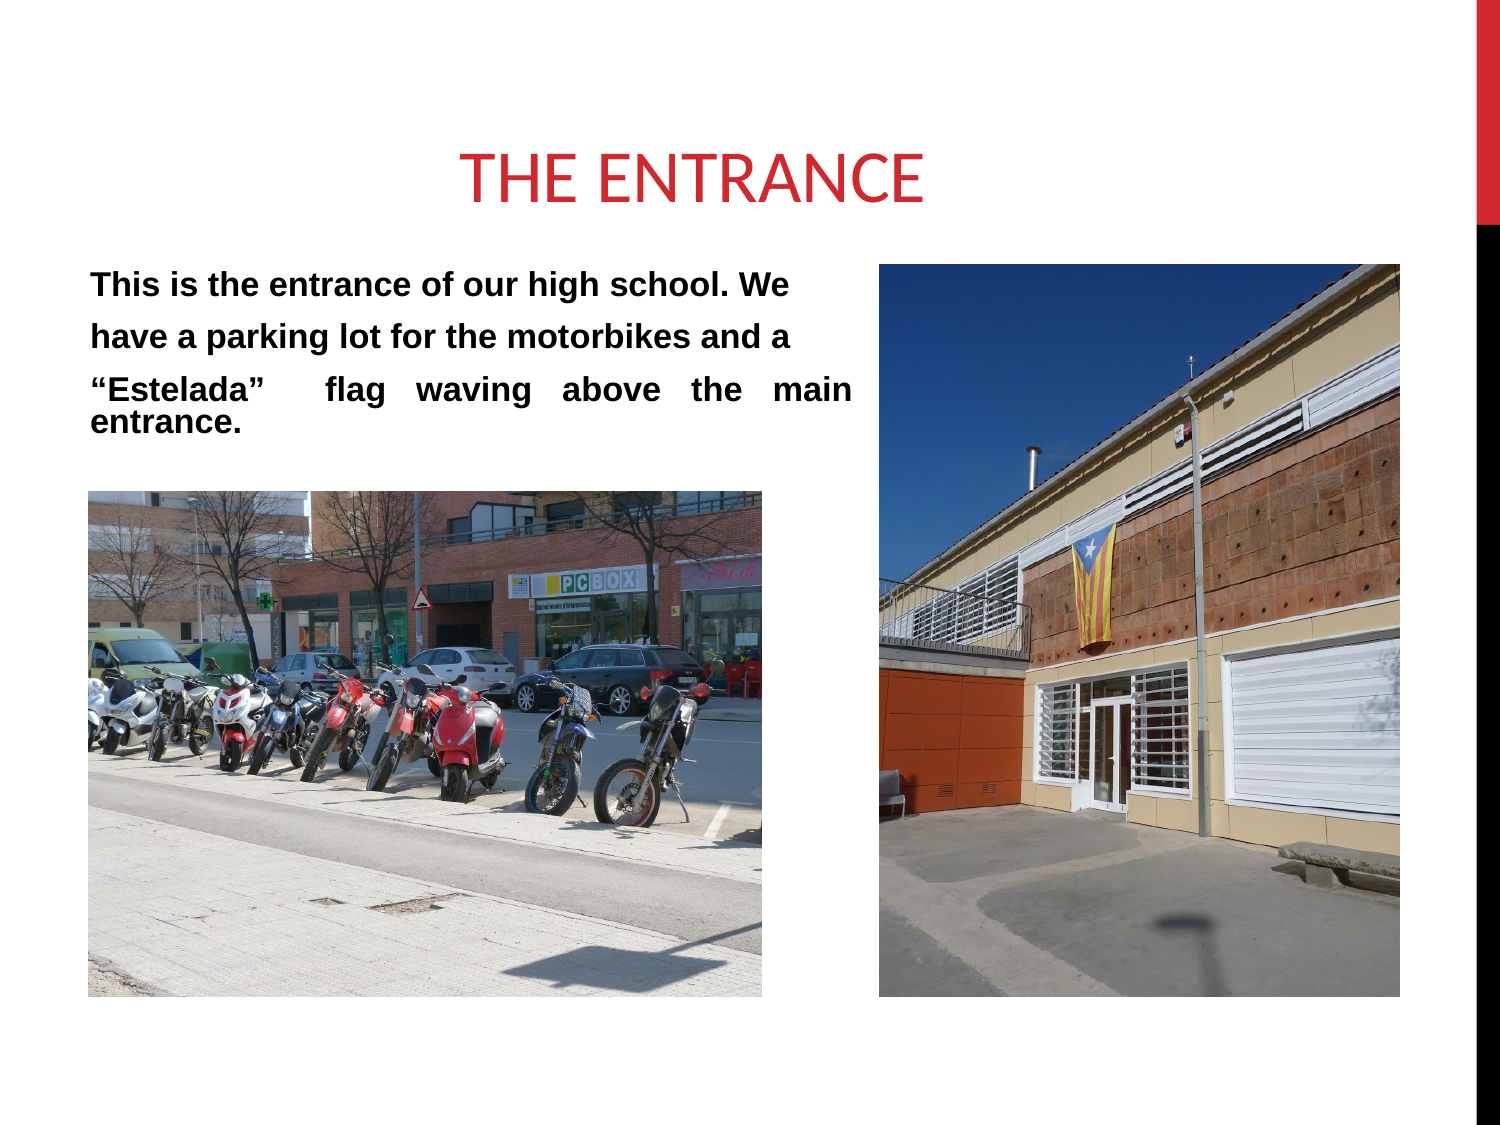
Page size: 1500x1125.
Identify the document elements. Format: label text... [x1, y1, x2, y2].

picture [88, 491, 763, 997]
title THE ENTRANCE [218, 0, 1169, 225]
list This is the entrance of our high school. We have a parking lot for the motorbikes and a “Estelada” flag waving above the main entrance. [75, 262, 869, 475]
picture [879, 264, 1400, 997]
